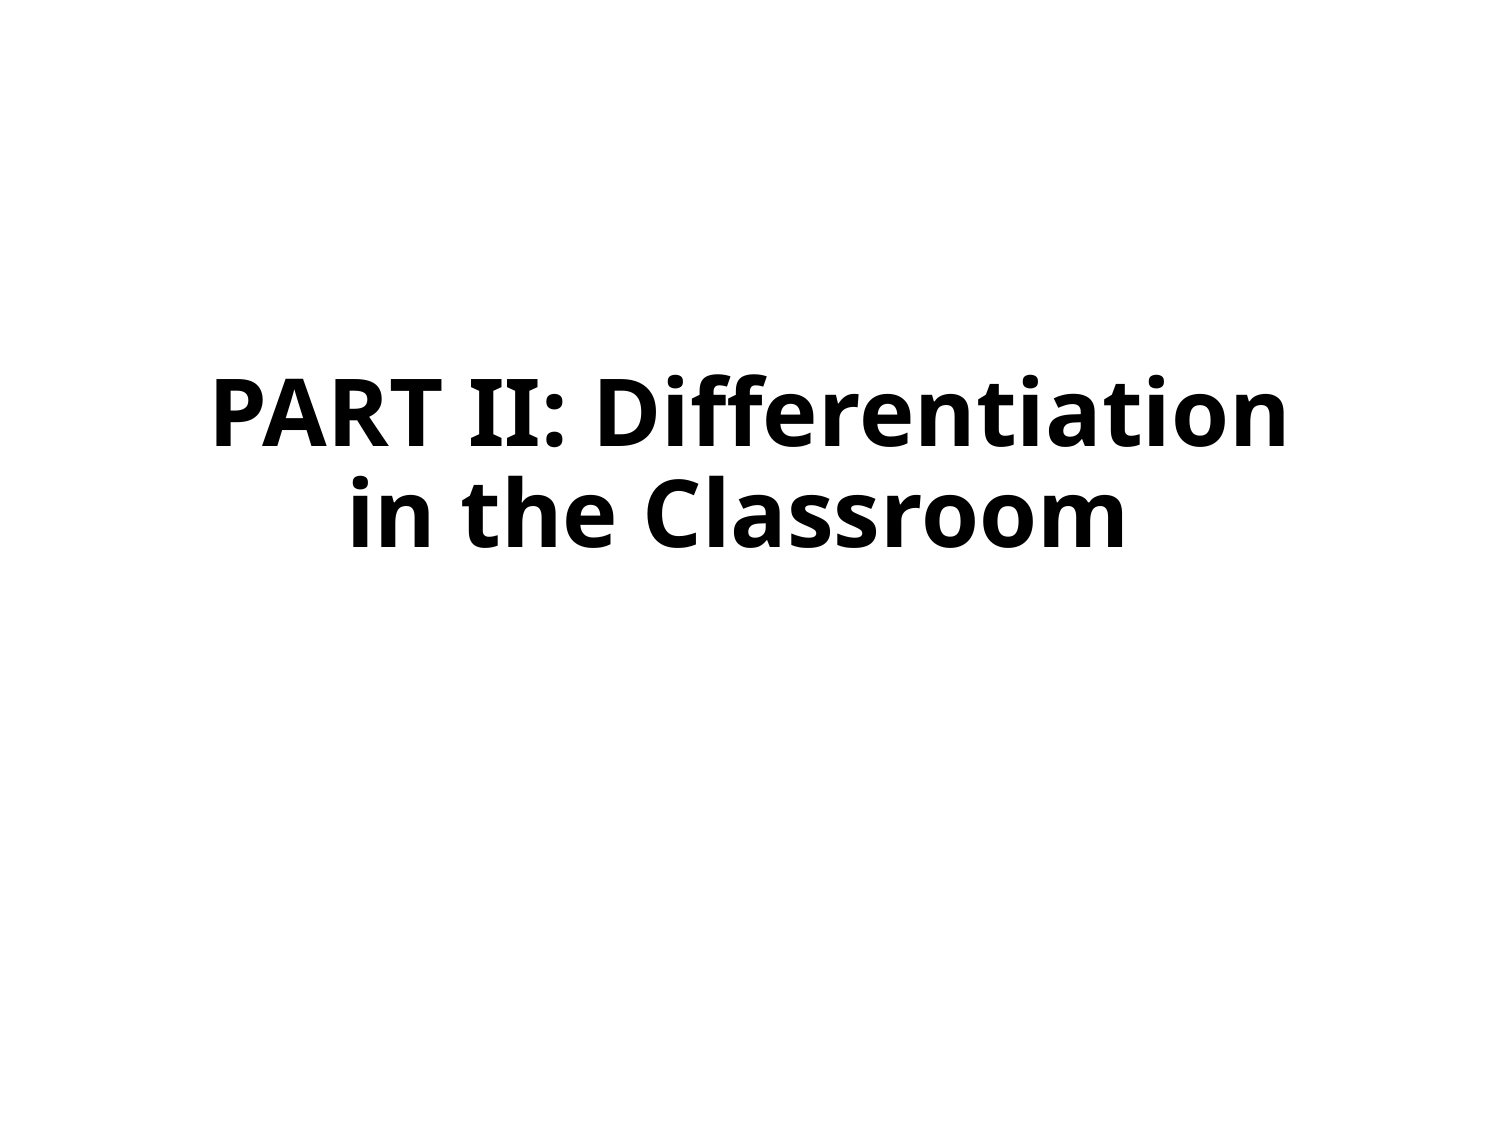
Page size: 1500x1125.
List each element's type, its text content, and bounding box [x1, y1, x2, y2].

title PART II: Differentiation in the Classroom [187, 184, 1313, 576]
